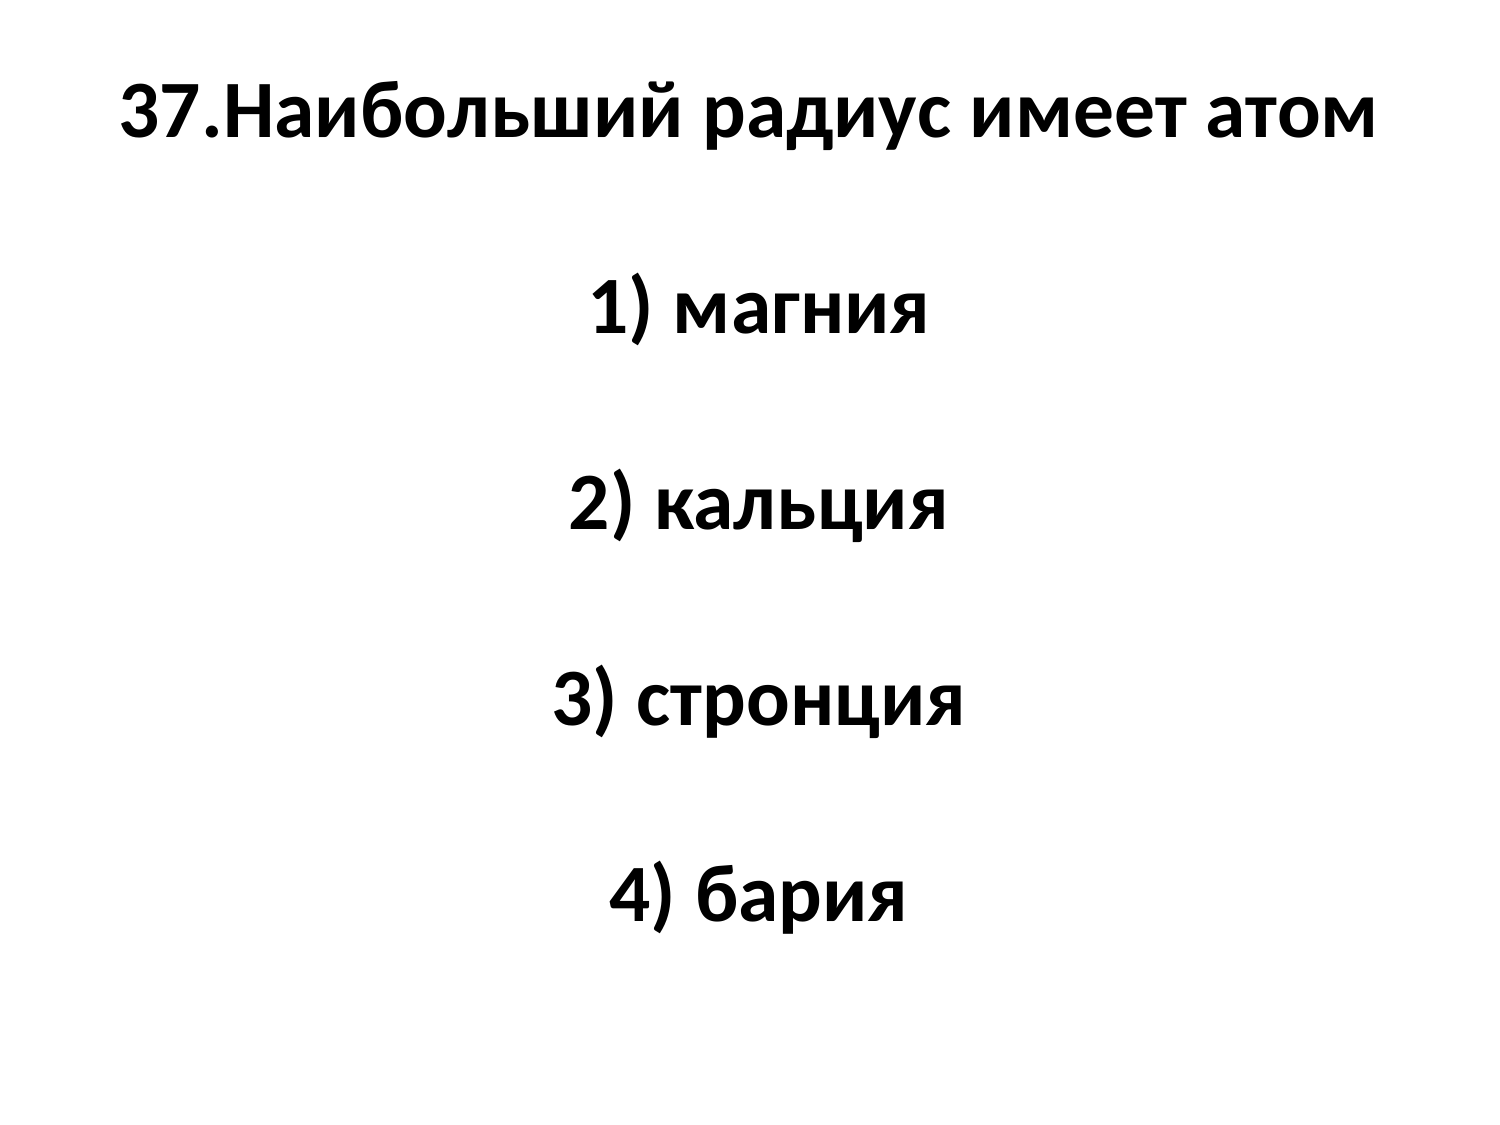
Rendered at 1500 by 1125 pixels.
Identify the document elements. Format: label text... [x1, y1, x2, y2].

title 37.Наибольший радиус имеет атом 1) магния 2) кальция 3) стронция 4) бария [75, 45, 1425, 1047]
